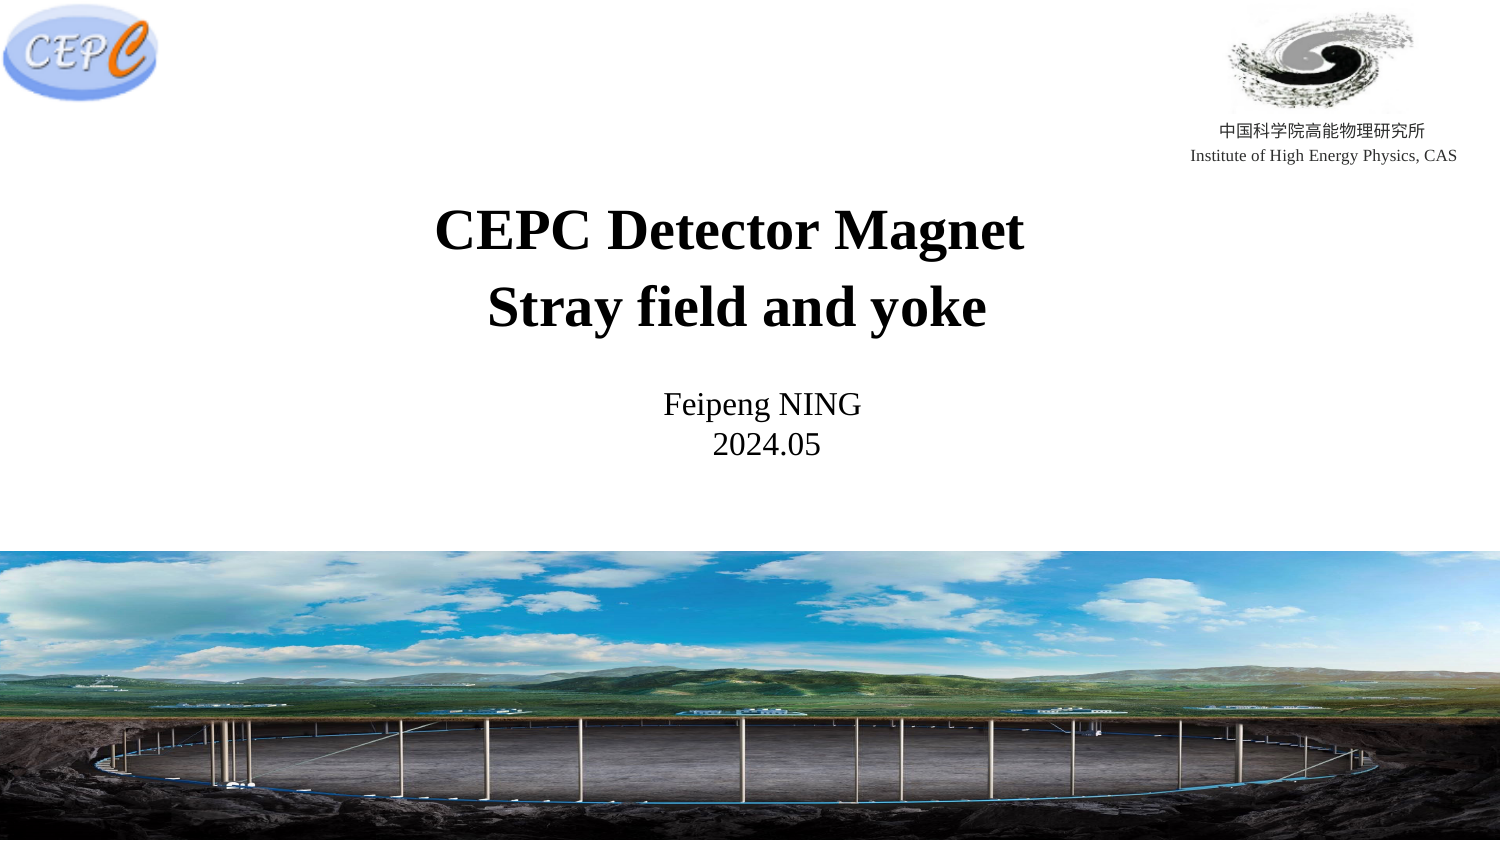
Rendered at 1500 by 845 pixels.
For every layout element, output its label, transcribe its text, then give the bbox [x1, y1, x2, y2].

picture [0, 0, 160, 103]
text_box CEPC Detector Magnet Stray field and yoke [29, 195, 1446, 328]
picture [0, 551, 1500, 840]
text_box Feipeng NING 2024.05 [211, 375, 1323, 470]
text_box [1144, 3, 1500, 168]
